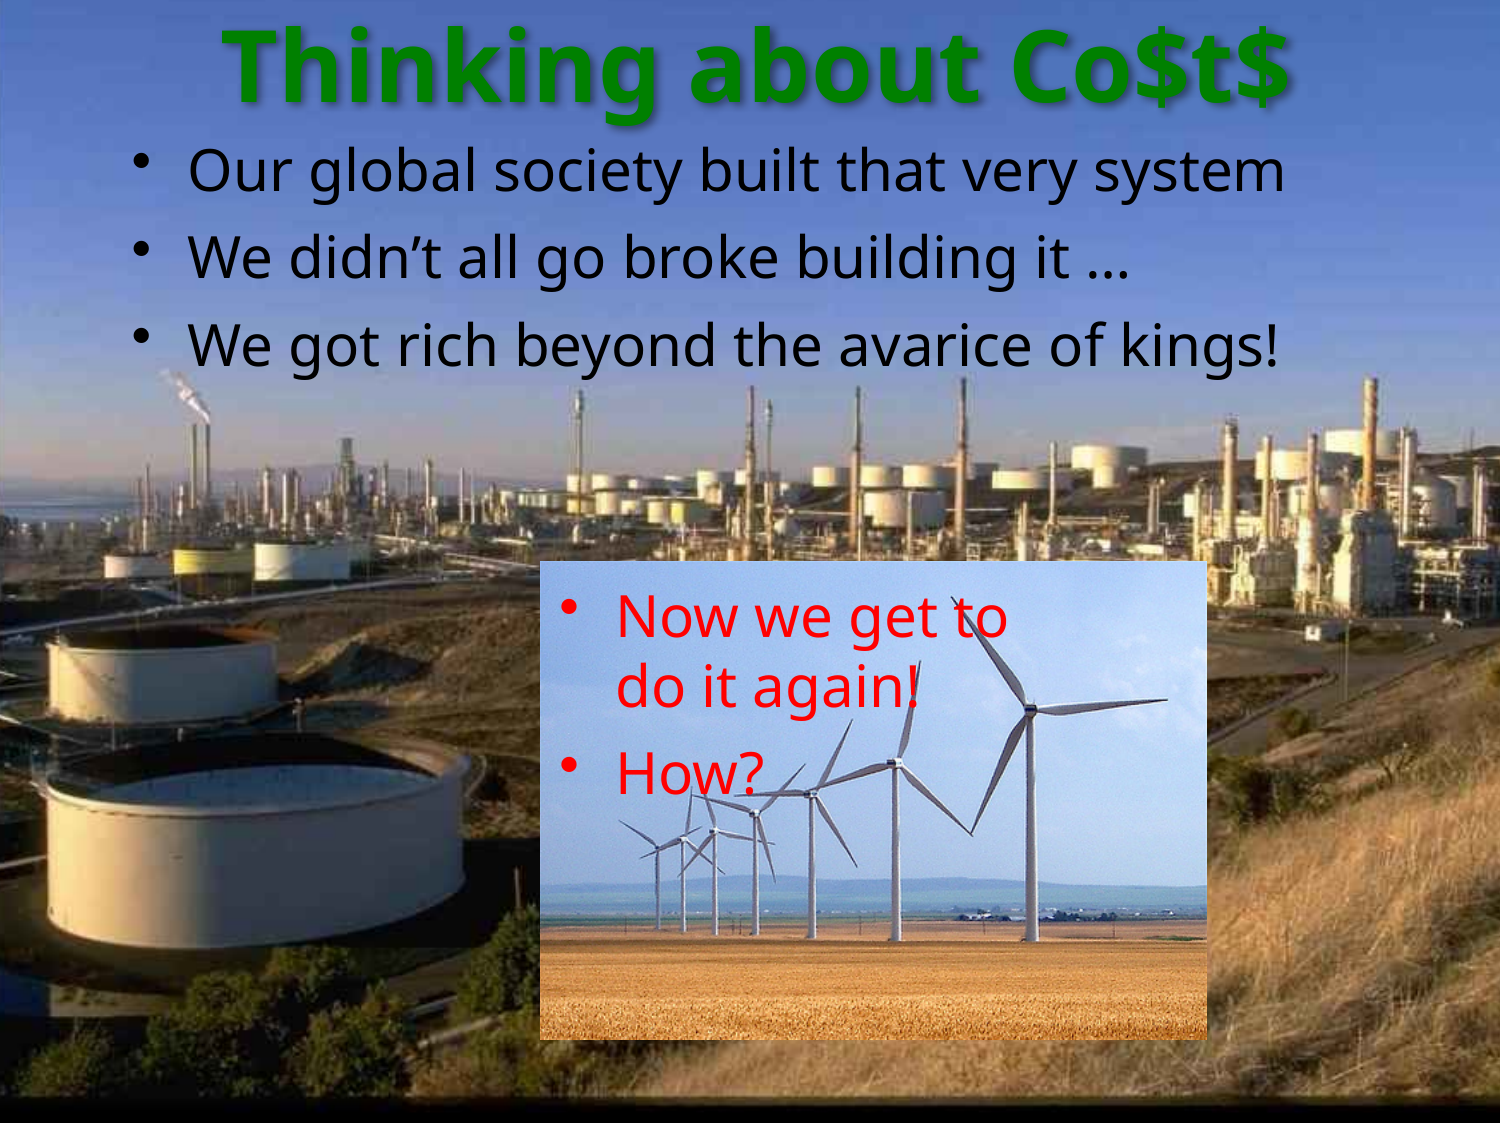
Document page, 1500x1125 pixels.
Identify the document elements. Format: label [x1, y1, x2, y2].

picture [0, 0, 1500, 1125]
text_box [540, 561, 1207, 1040]
